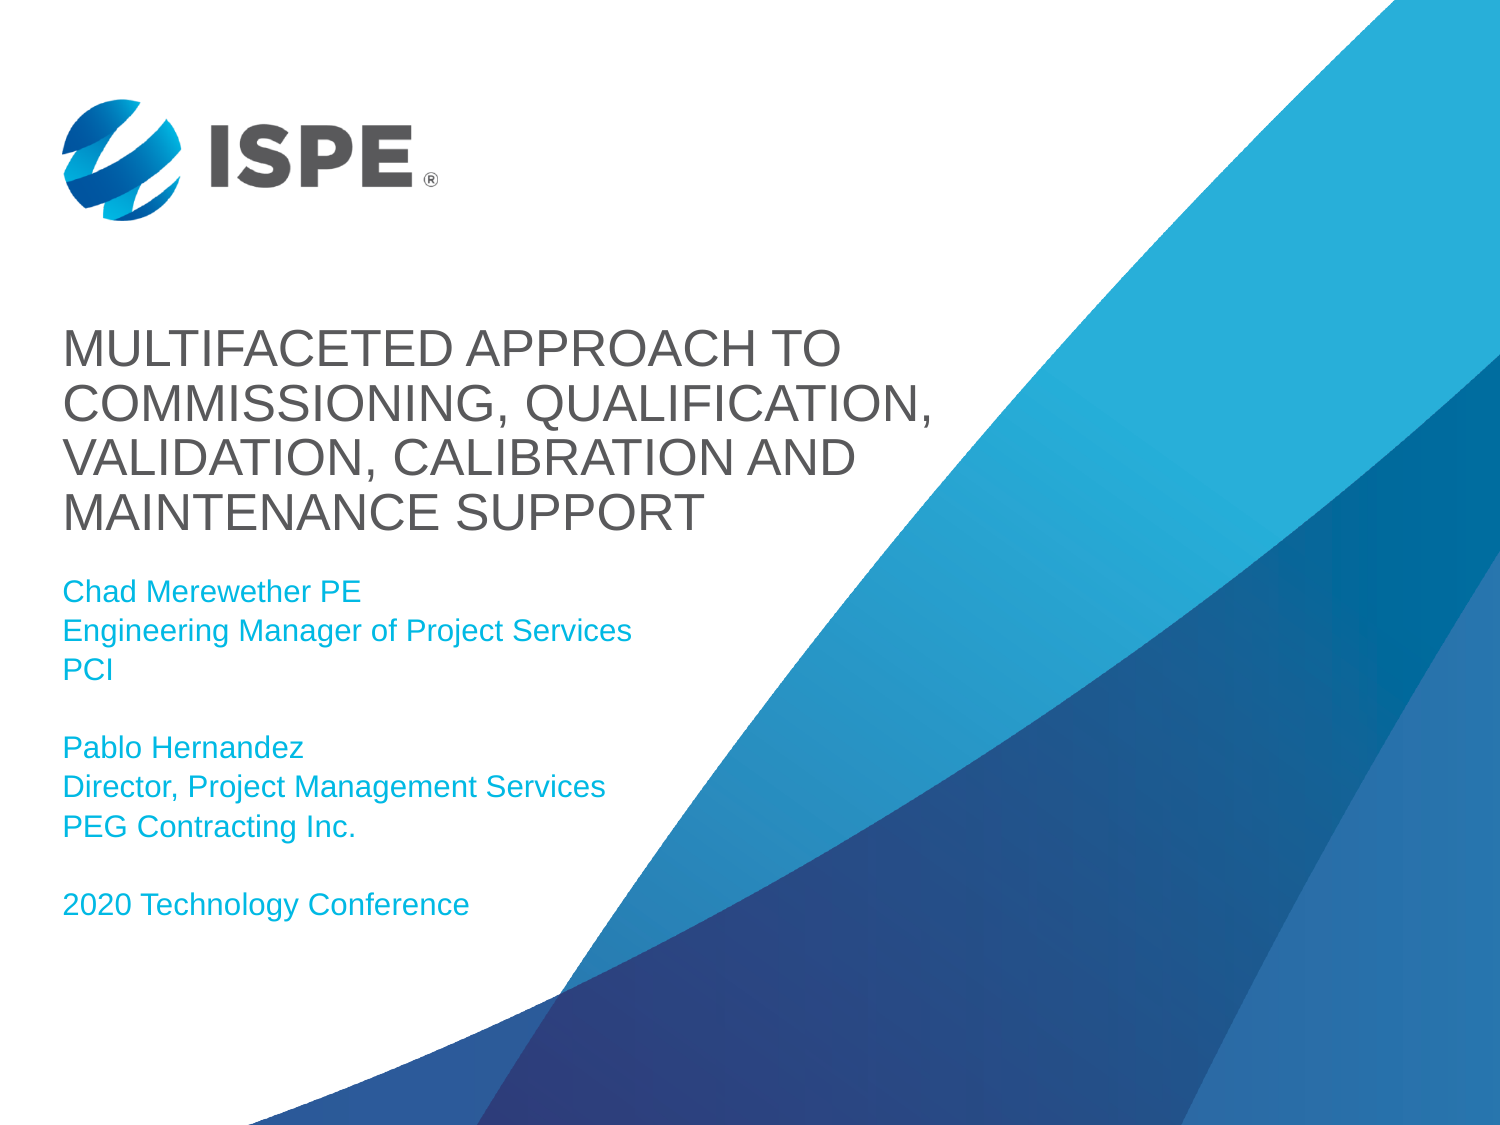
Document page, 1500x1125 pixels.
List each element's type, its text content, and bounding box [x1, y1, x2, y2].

subtitle Chad Merewether PE Engineering Manager of Project Services PCI Pablo Hernandez Director, Project Management Services PEG Contracting Inc. 2020 Technology Conference [62, 577, 969, 1020]
title Multifaceted approach to Commissioning, Qualification, Validation, Calibration and Maintenance Support [62, 322, 946, 527]
picture [0, 0, 1500, 1125]
